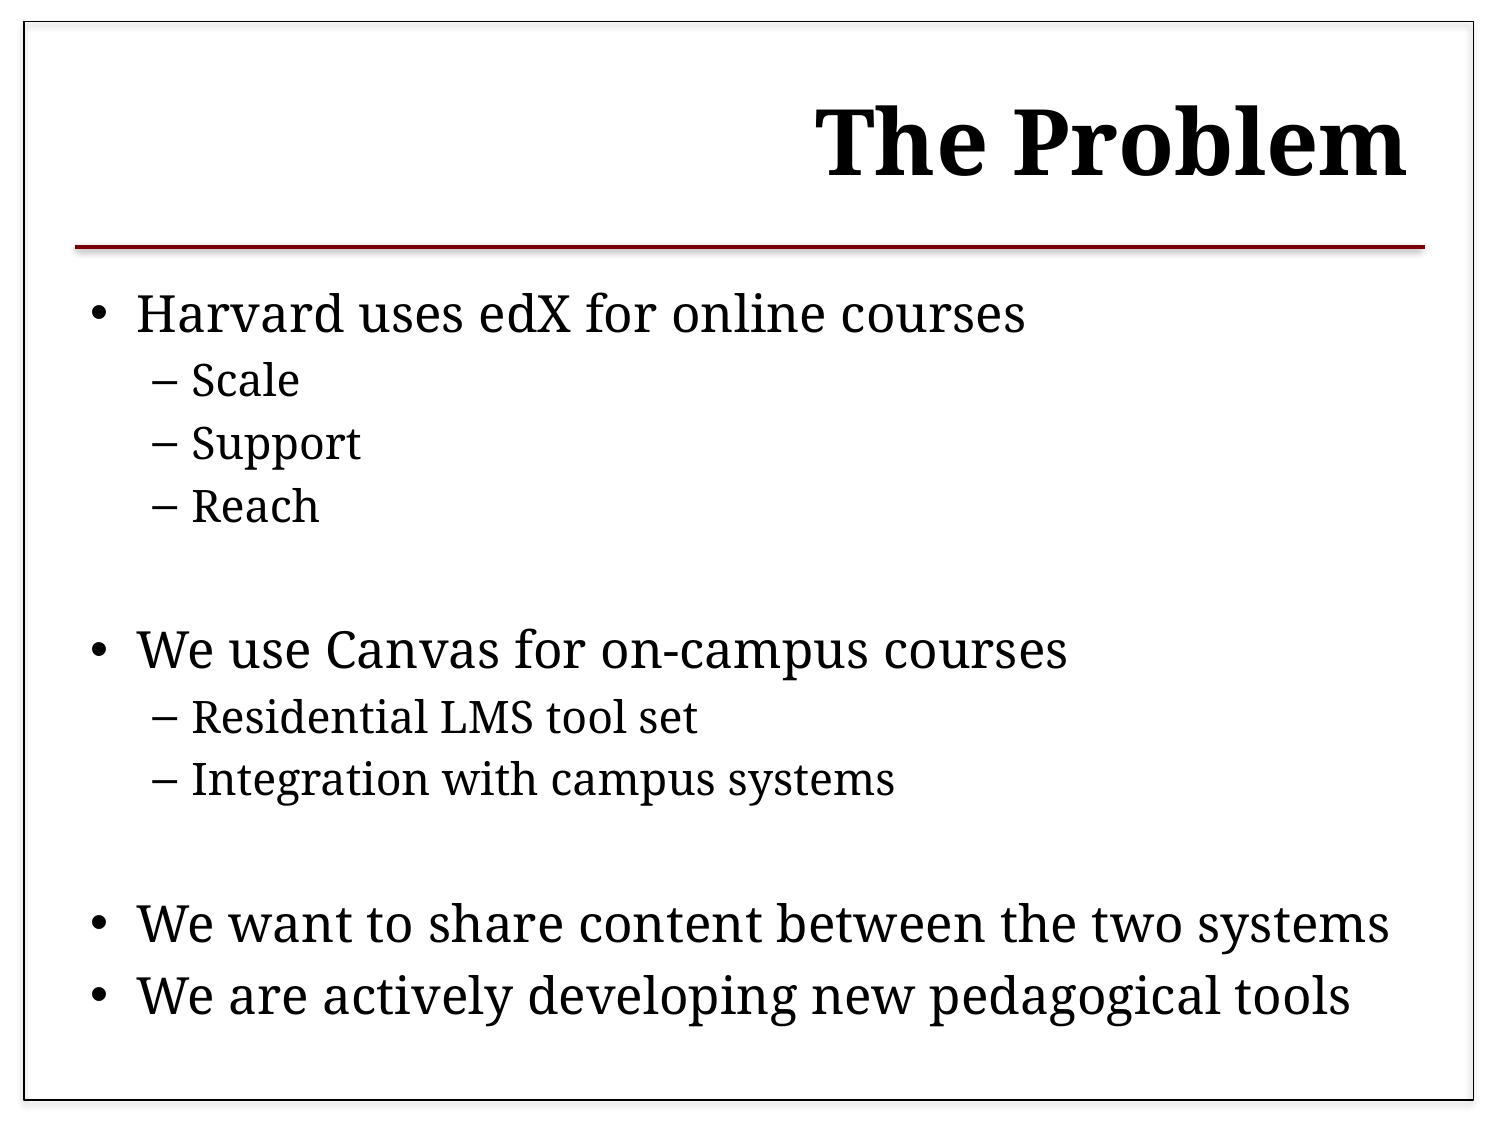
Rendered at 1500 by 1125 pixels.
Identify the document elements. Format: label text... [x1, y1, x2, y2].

list Harvard uses edX for online courses Scale Support Reach We use Canvas for on-campus courses Residential LMS tool set Integration with campus systems We want to share content between the two systems We are actively developing new pedagogical tools [75, 273, 1425, 1091]
title The Problem [75, 45, 1425, 233]
